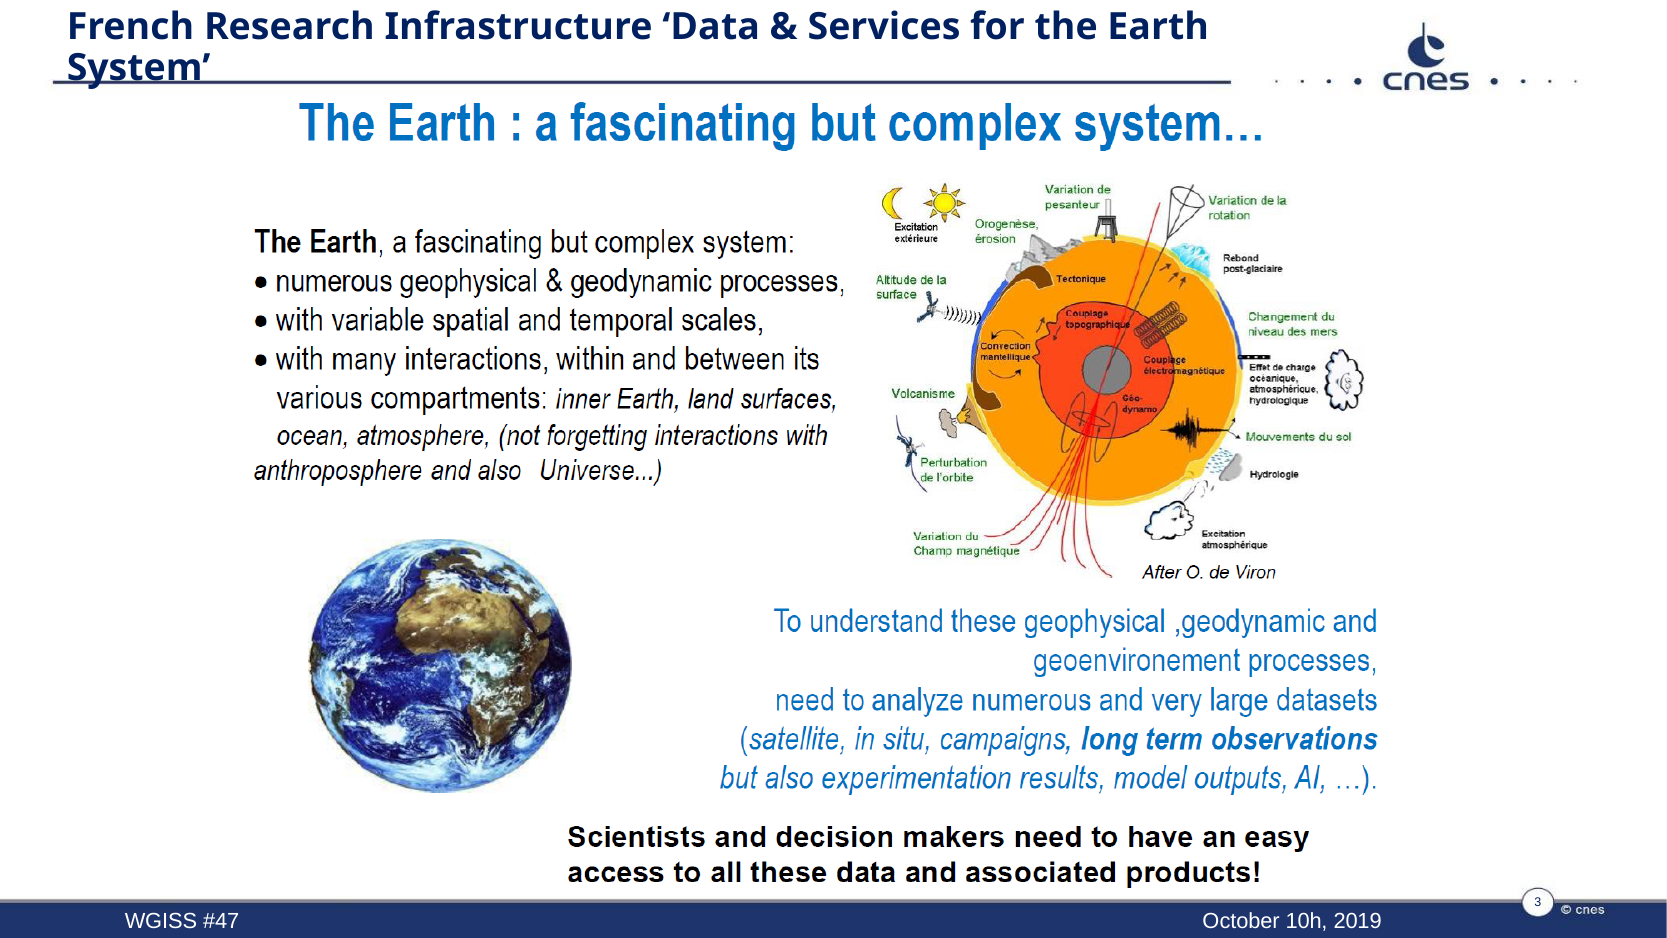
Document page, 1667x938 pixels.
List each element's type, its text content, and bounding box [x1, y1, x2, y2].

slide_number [1187, 902, 1419, 938]
picture [0, 0, 1667, 938]
footer WGISS #47 [109, 902, 1175, 938]
slide_number 3 [1507, 876, 1569, 927]
title French Research Infrastructure ‘Data & Services for the Earth System’ [52, 0, 1232, 61]
